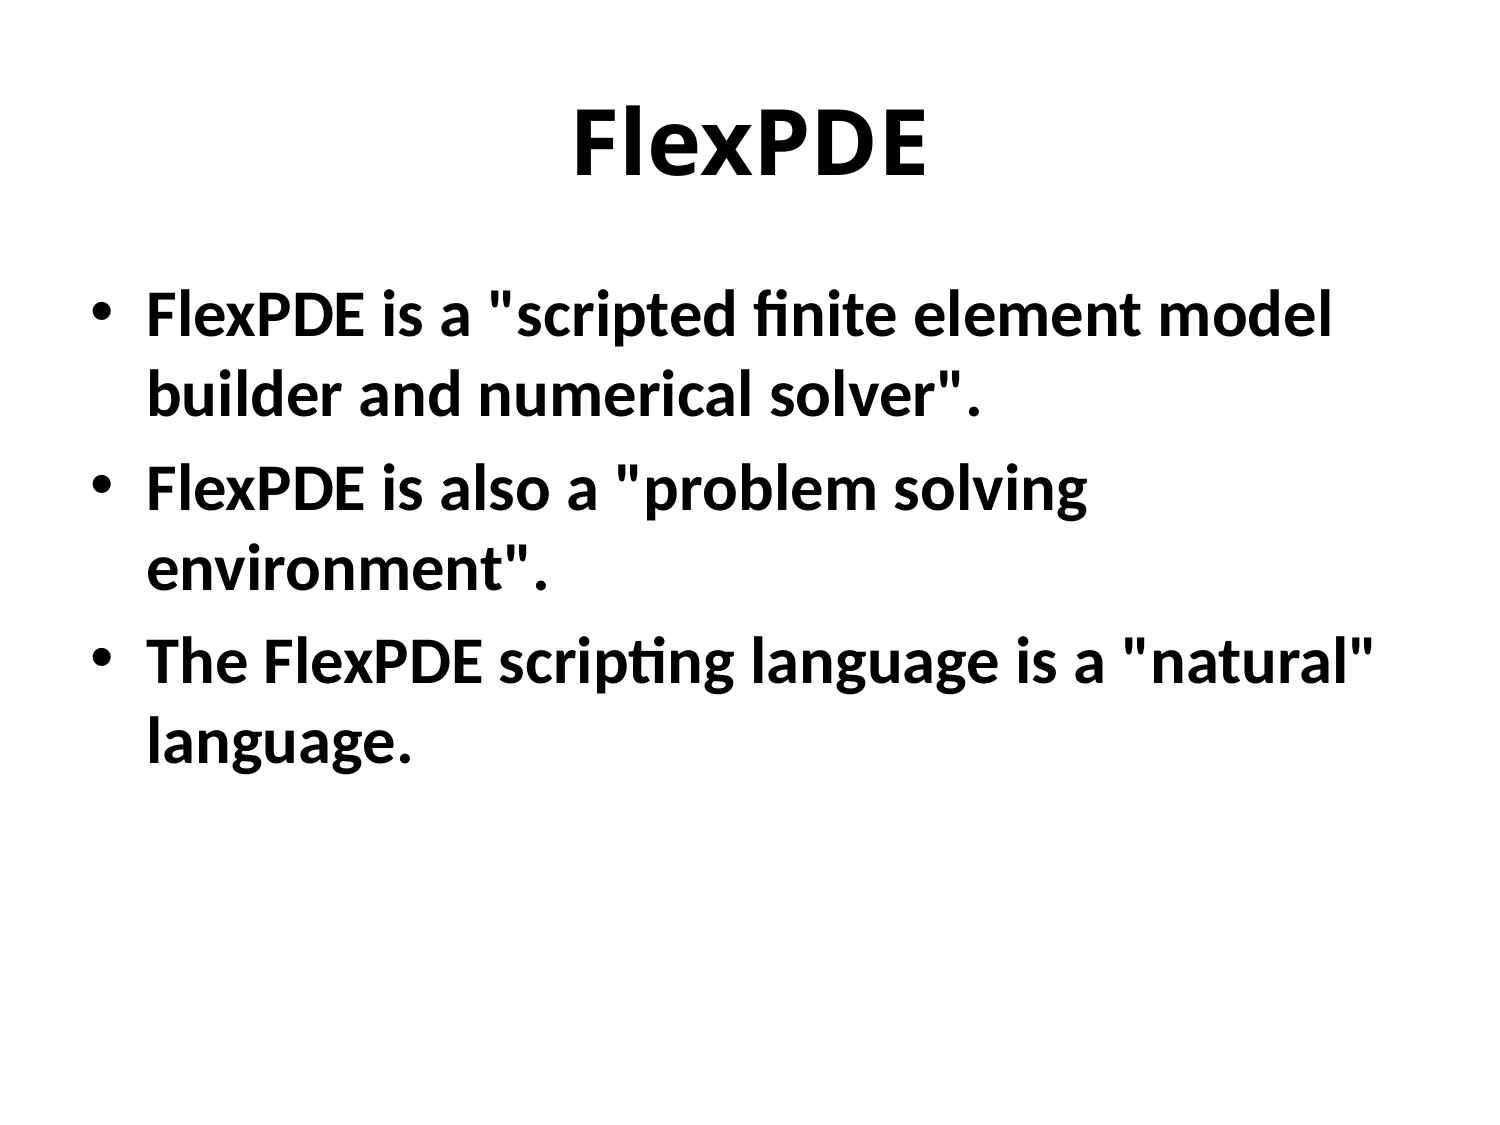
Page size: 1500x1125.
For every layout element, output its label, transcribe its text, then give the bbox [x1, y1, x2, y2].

list FlexPDE is a "scripted finite element model builder and numerical solver". FlexPDE is also a "problem solving environment". The FlexPDE scripting language is a "natural" language. [75, 262, 1425, 1005]
title FlexPDE [75, 45, 1425, 233]
